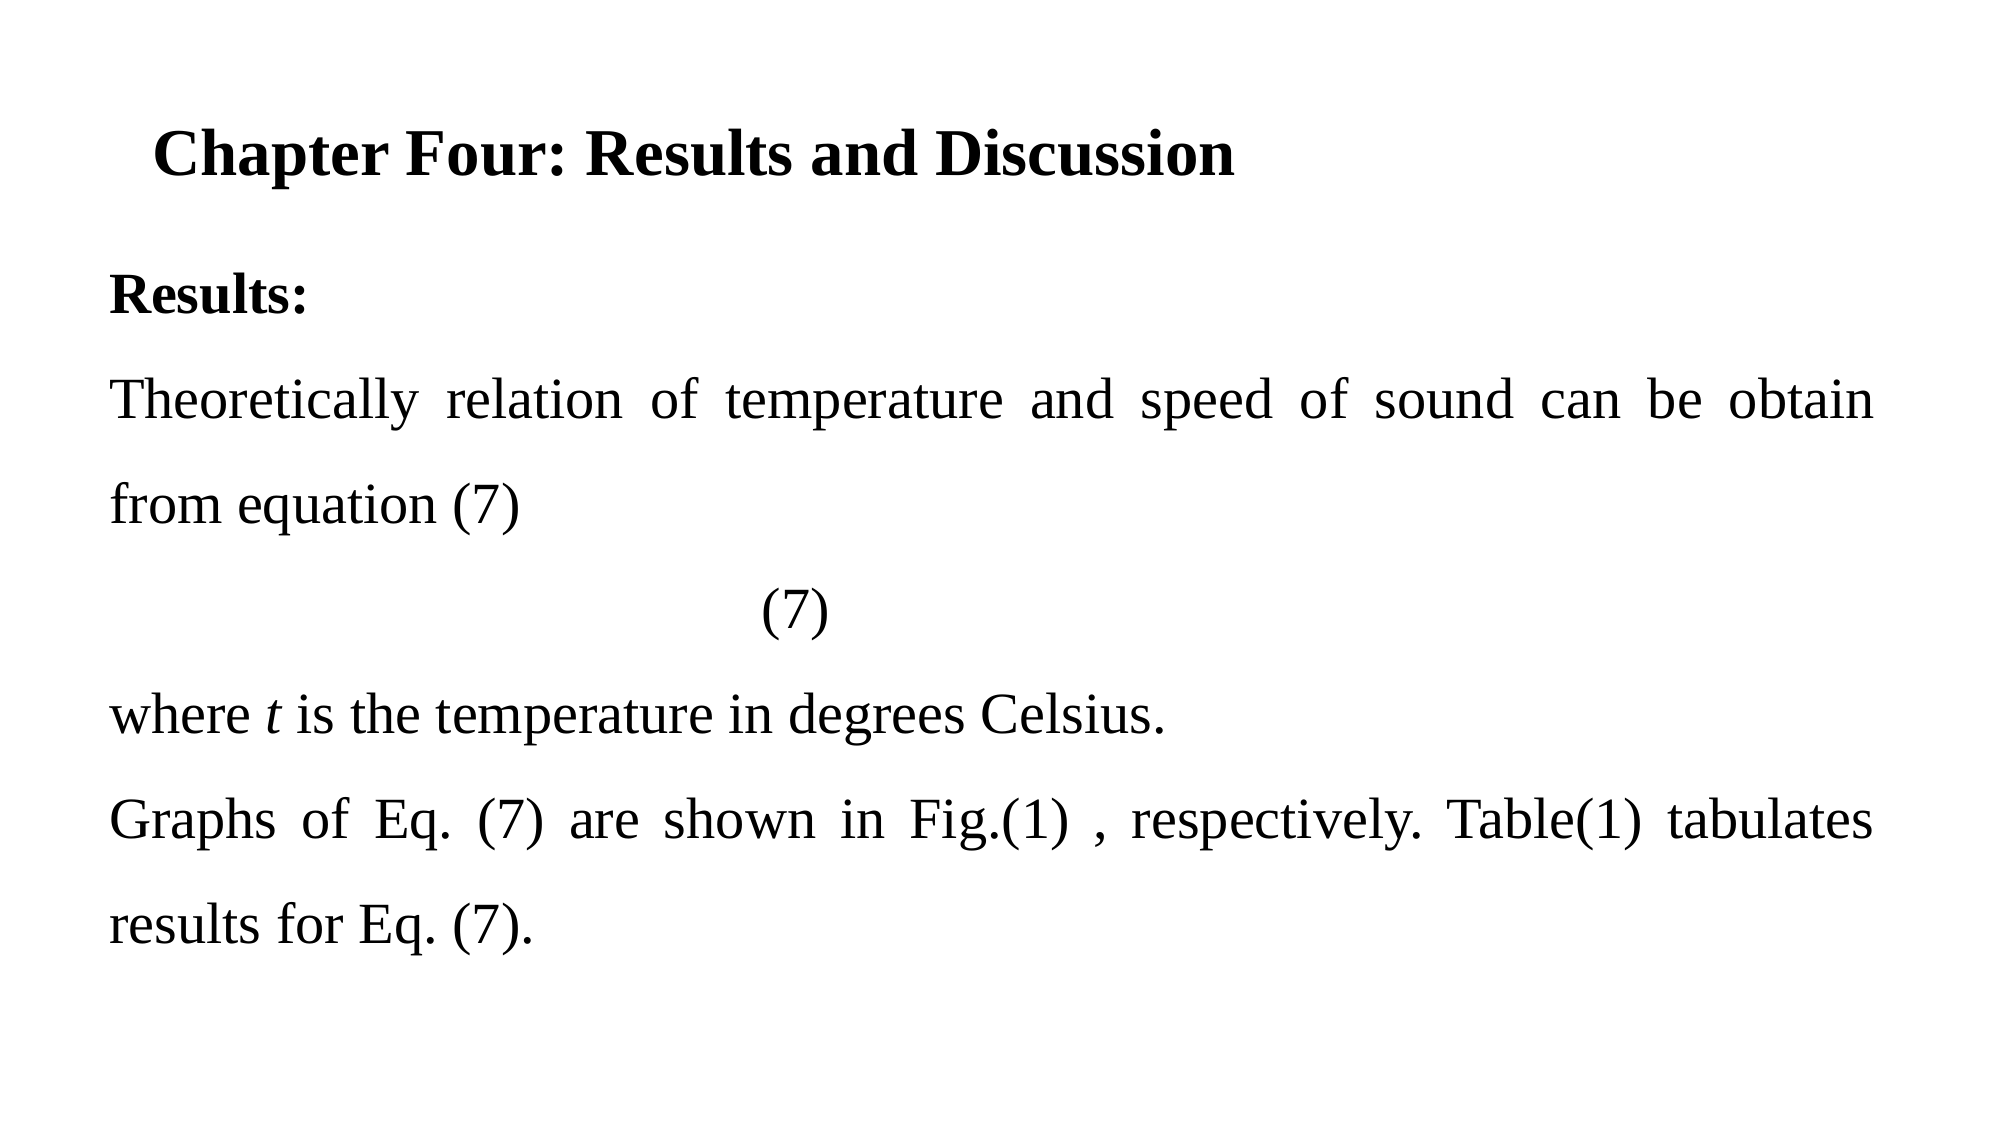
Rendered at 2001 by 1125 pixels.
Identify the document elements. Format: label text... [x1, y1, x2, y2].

title Chapter Four: Results and Discussion [137, 59, 1863, 278]
